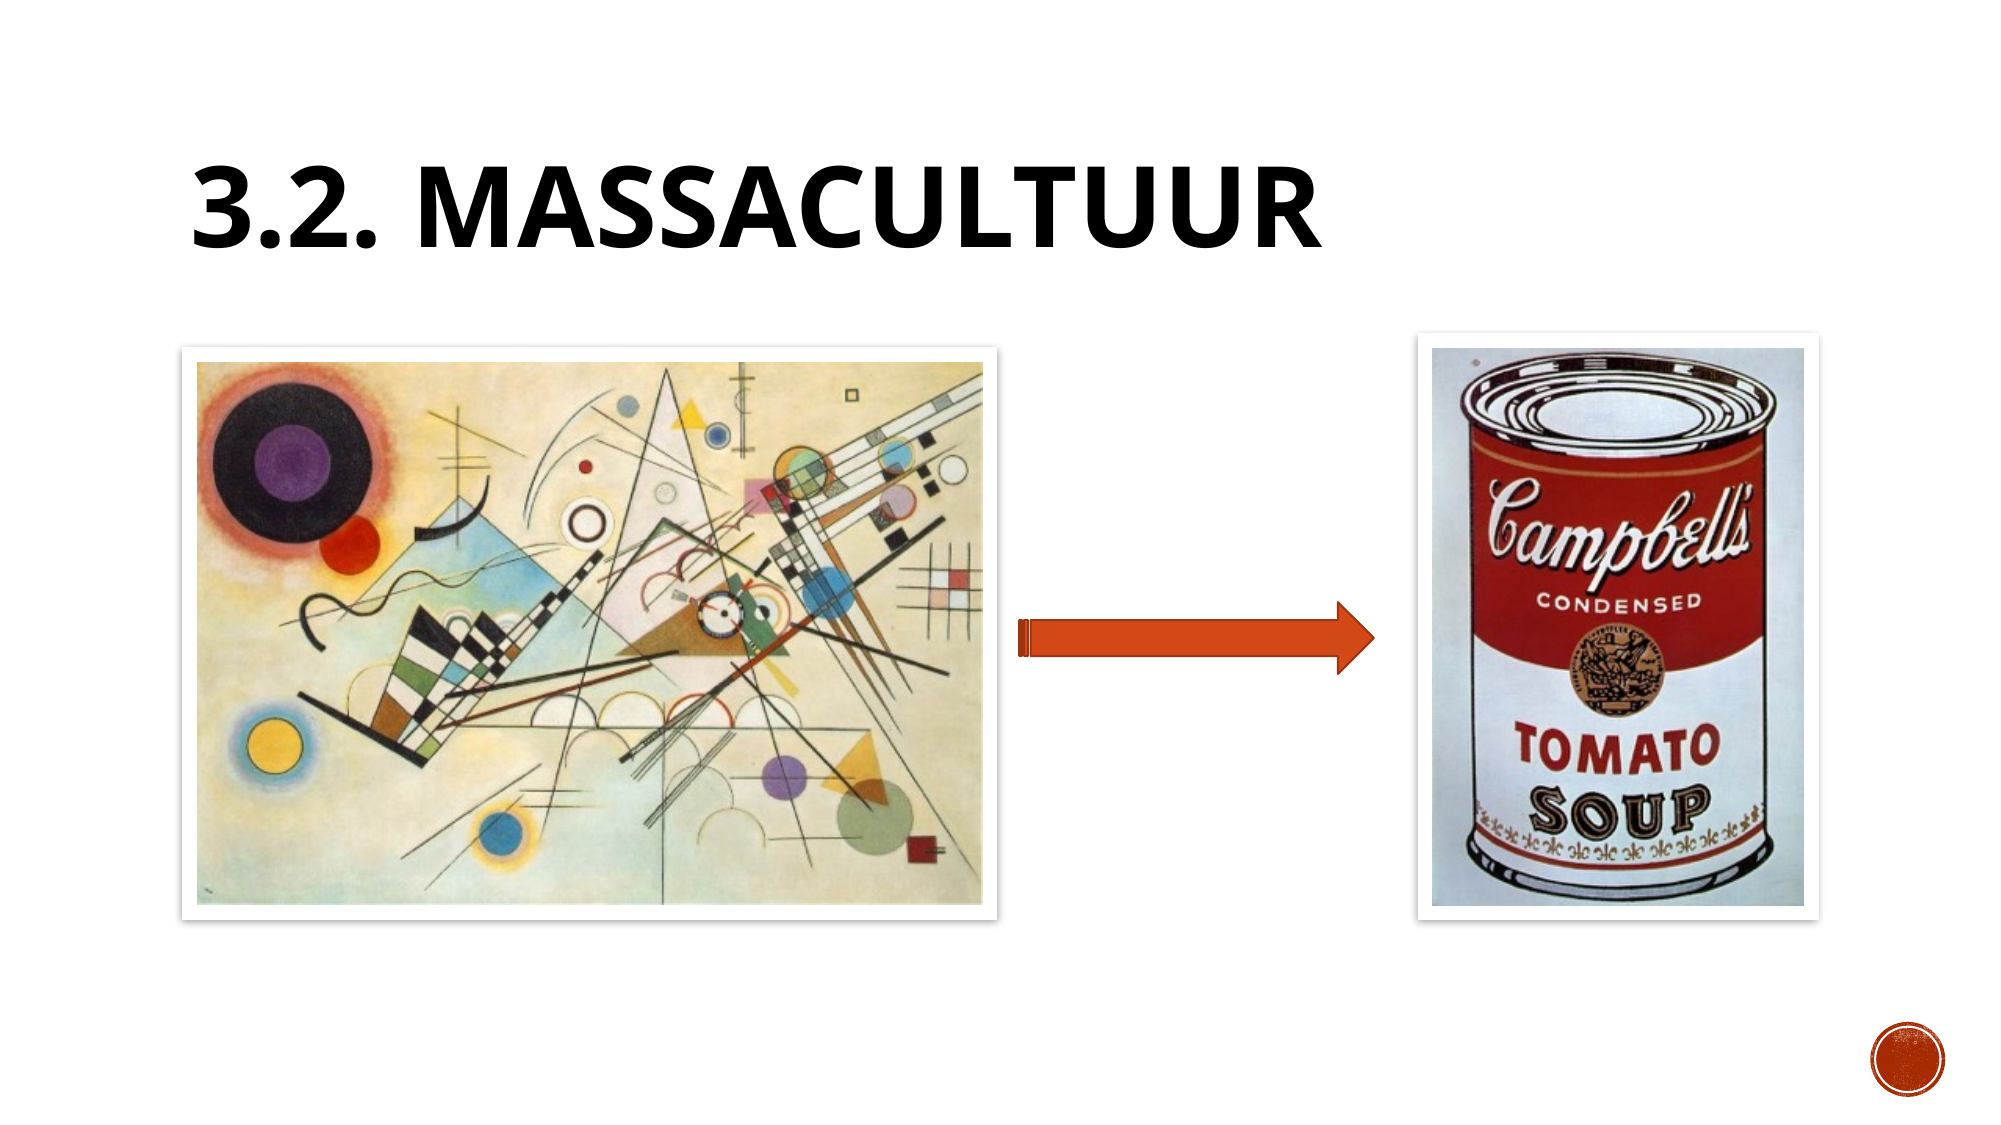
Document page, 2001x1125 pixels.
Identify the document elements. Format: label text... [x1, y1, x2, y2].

title 3.2. Massacultuur [175, 79, 1826, 344]
picture [1432, 348, 1804, 906]
picture [197, 362, 983, 905]
text_box [1018, 601, 1375, 675]
